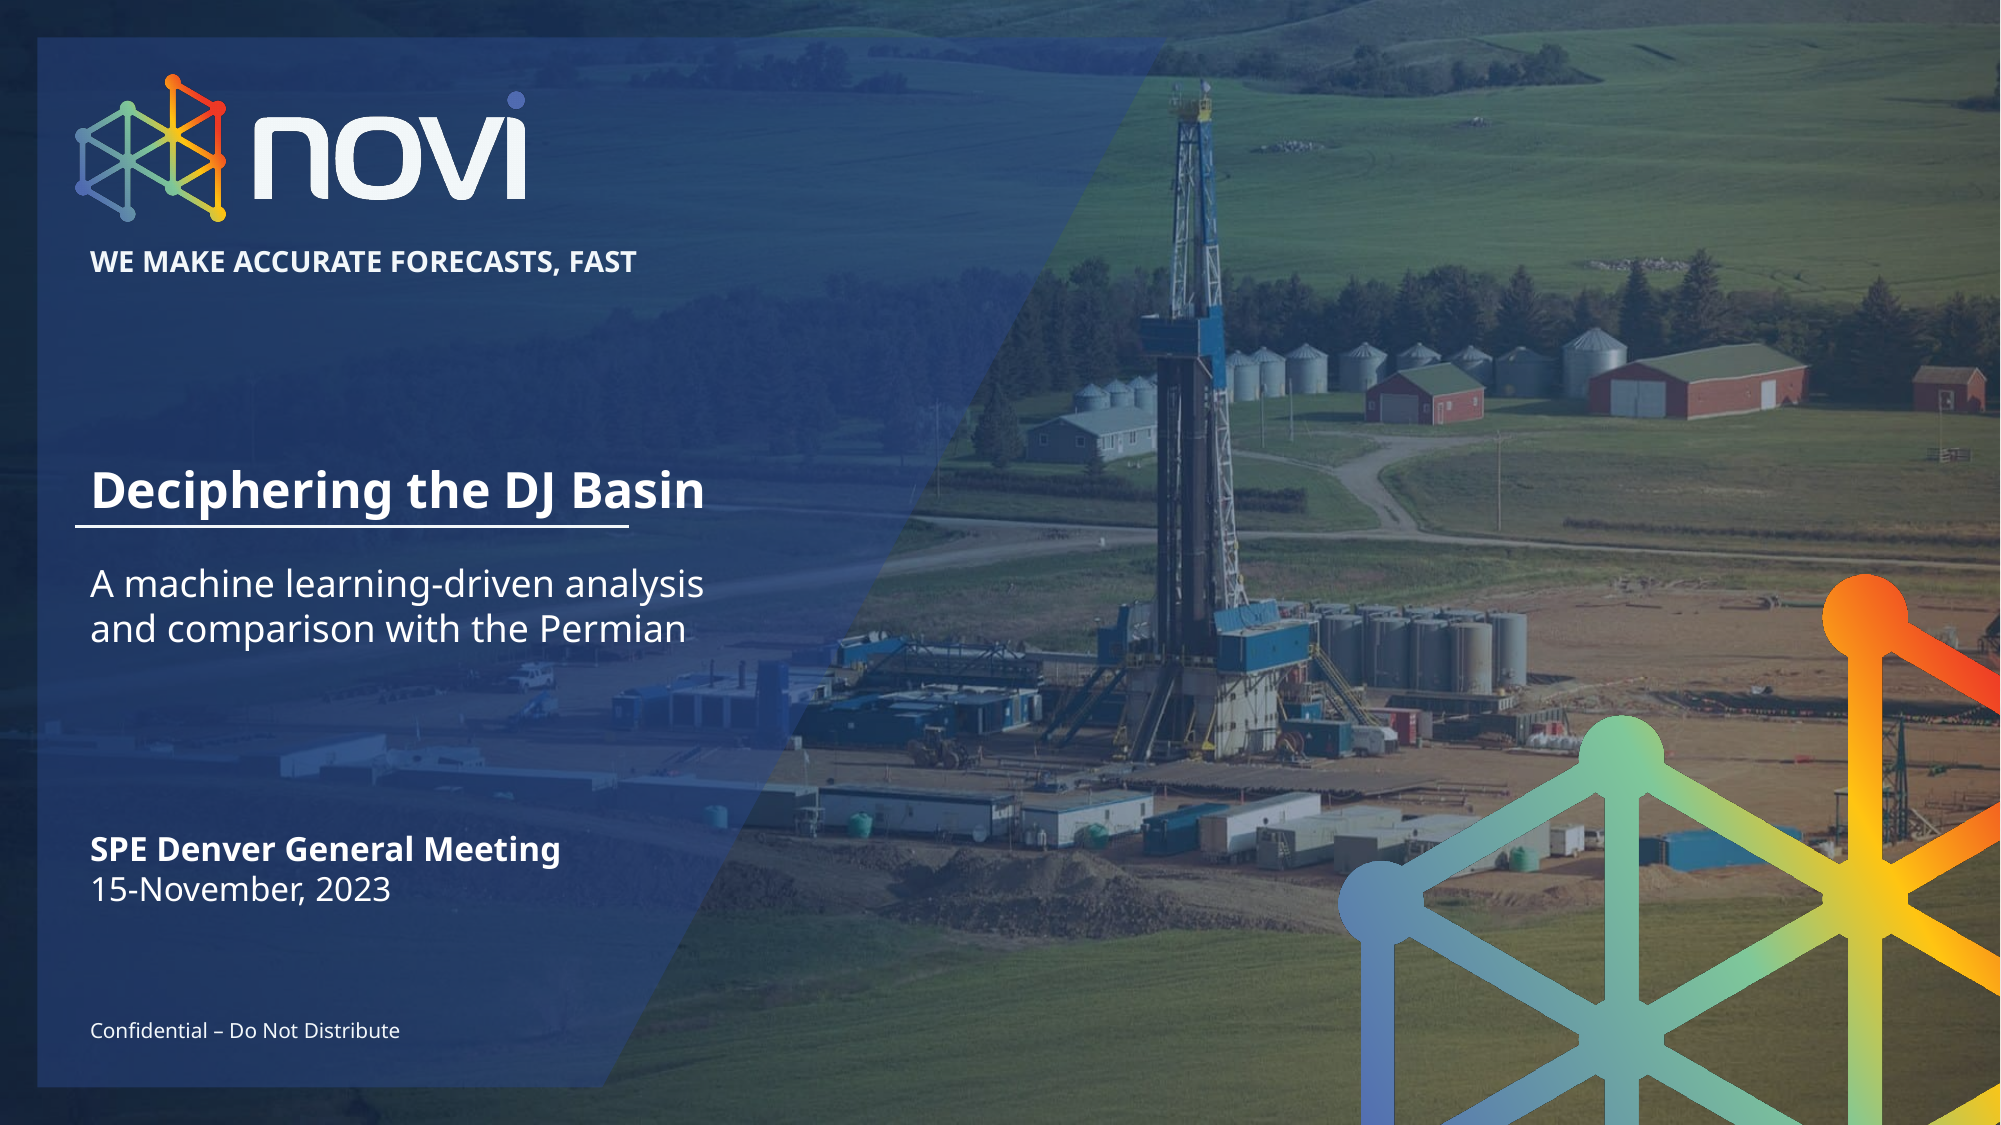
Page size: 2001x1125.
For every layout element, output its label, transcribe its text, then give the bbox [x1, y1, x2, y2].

title Deciphering the DJ Basin [75, 443, 1677, 517]
subtitle SPE Denver General Meeting 15-November, 2023 [75, 813, 737, 887]
subtitle A machine learning-driven analysis and comparison with the Permian [75, 544, 1677, 618]
picture [129, 0, 2001, 1125]
picture [75, 74, 525, 222]
